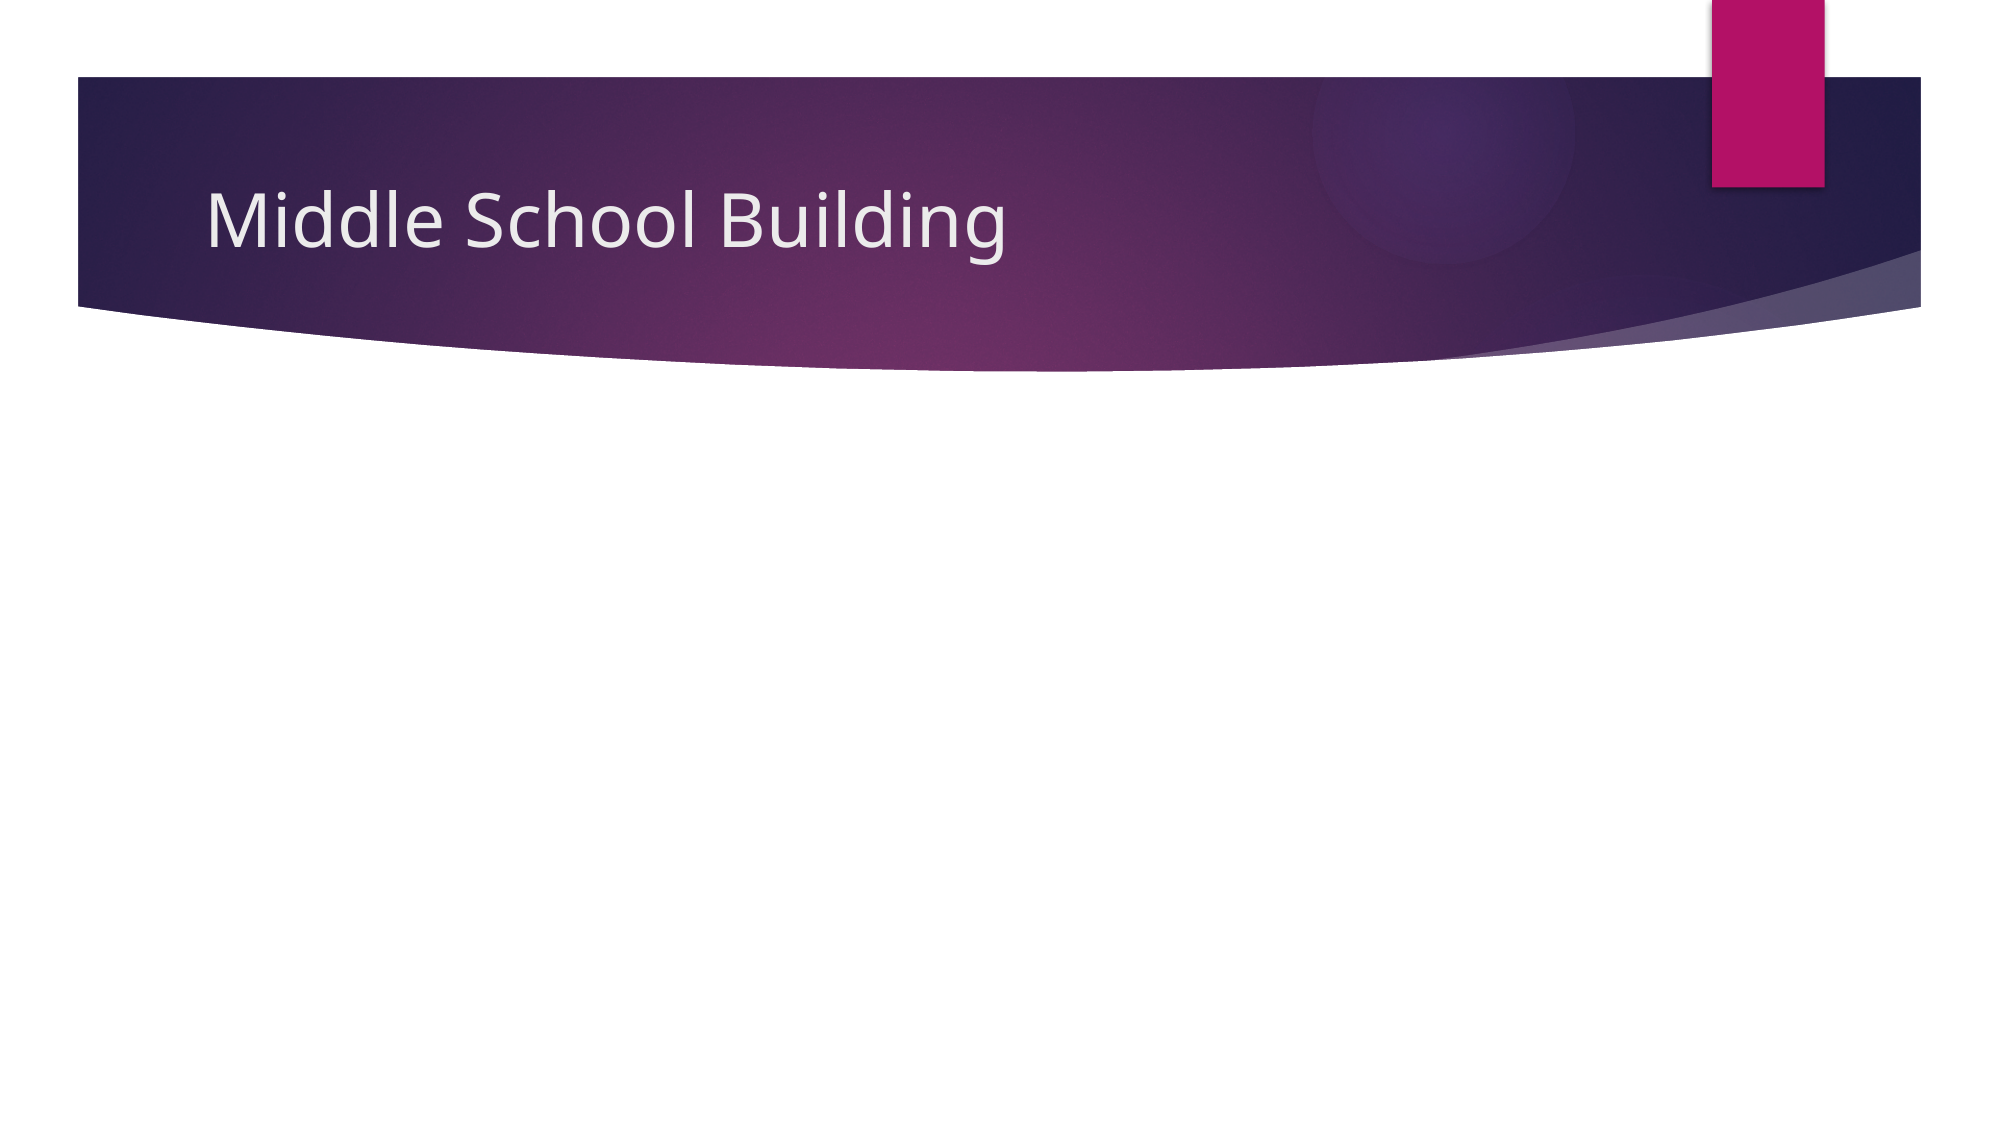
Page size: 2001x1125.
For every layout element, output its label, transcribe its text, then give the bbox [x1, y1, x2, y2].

title Middle School Building [189, 159, 1627, 276]
